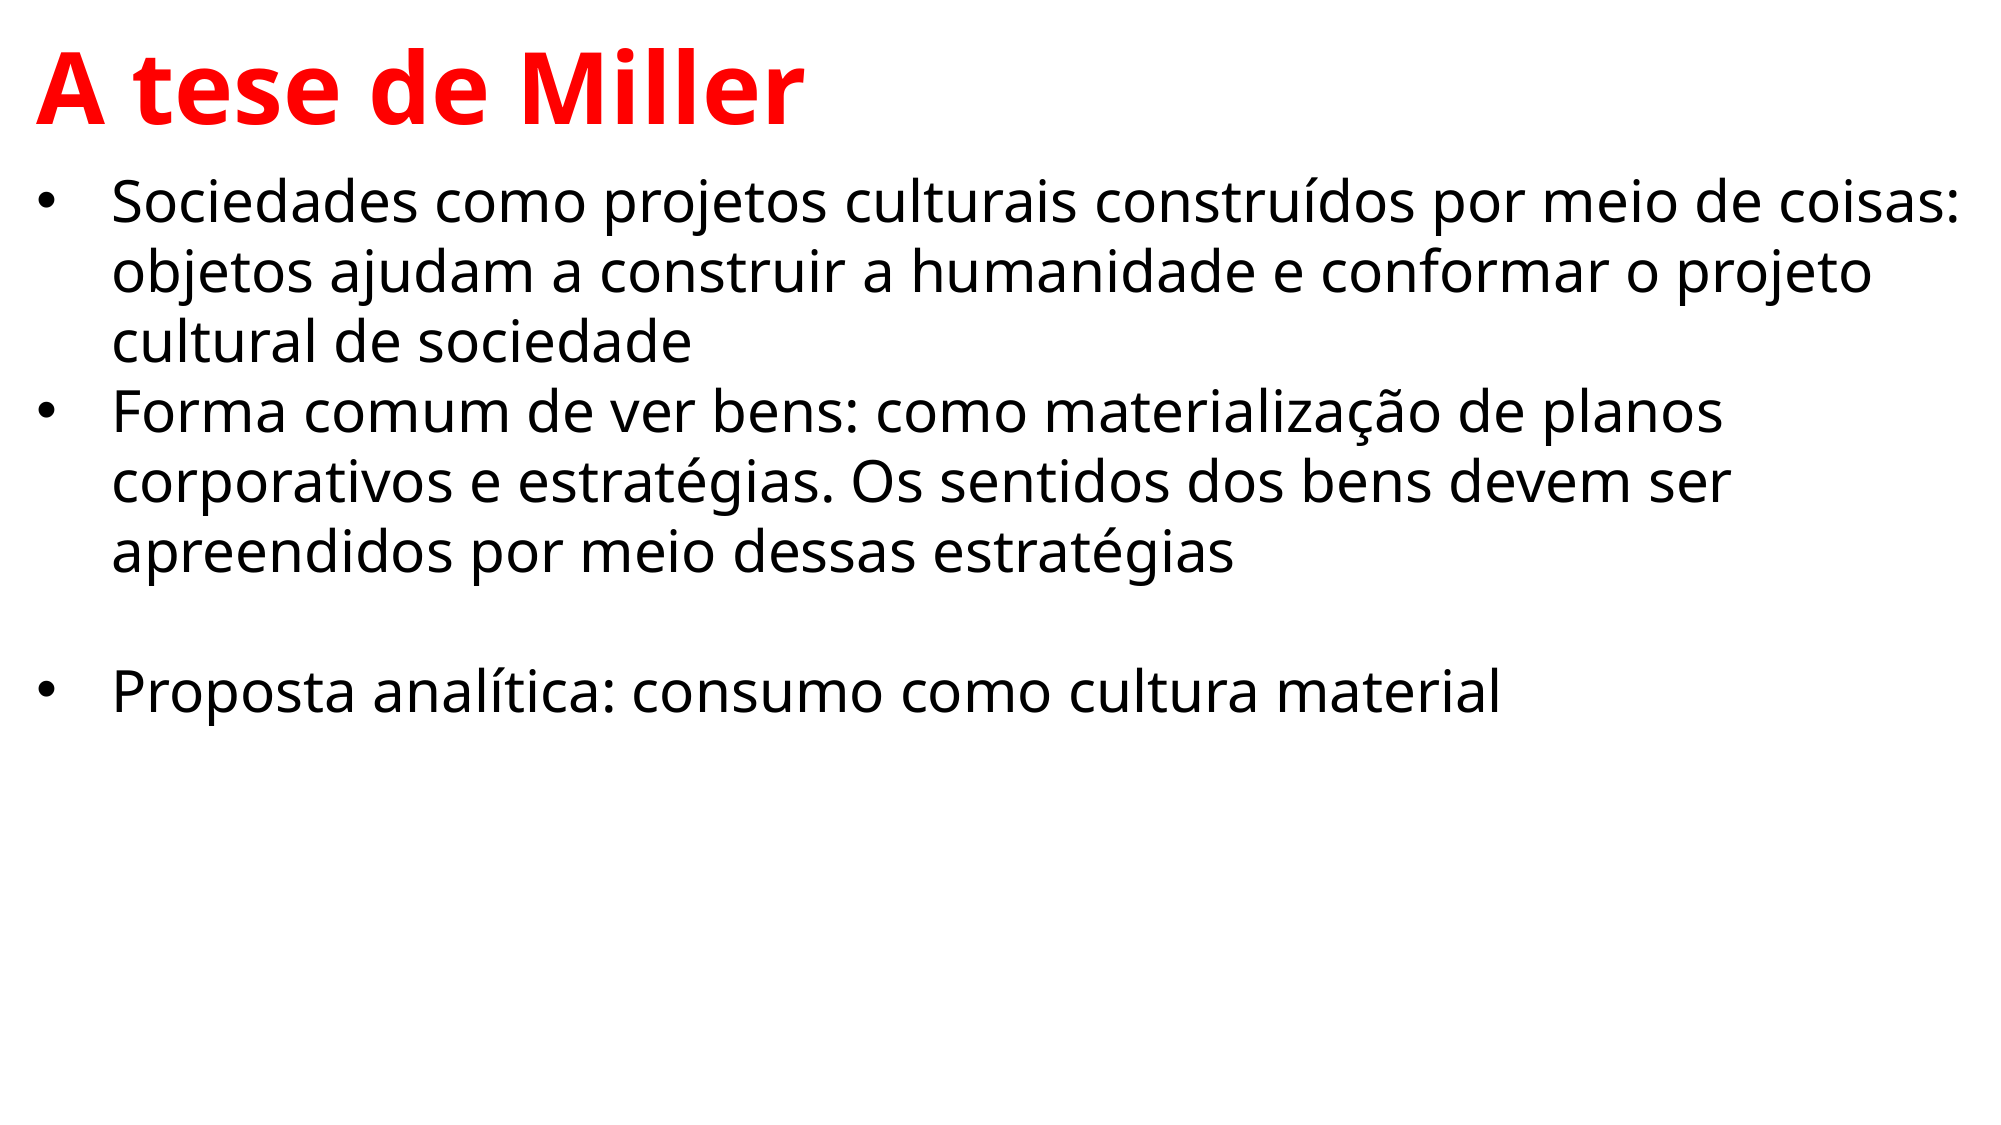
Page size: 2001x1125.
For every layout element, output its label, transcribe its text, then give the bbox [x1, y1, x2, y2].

text_box Sociedades como projetos culturais construídos por meio de coisas: objetos ajudam a construir a humanidade e conformar o projeto cultural de sociedade Forma comum de ver bens: como materialização de planos corporativos e estratégias. Os sentidos dos bens devem ser apreendidos por meio dessas estratégias Proposta analítica: consumo como cultura material [21, 156, 1983, 1012]
text_box A tese de Miller [21, 30, 1983, 156]
